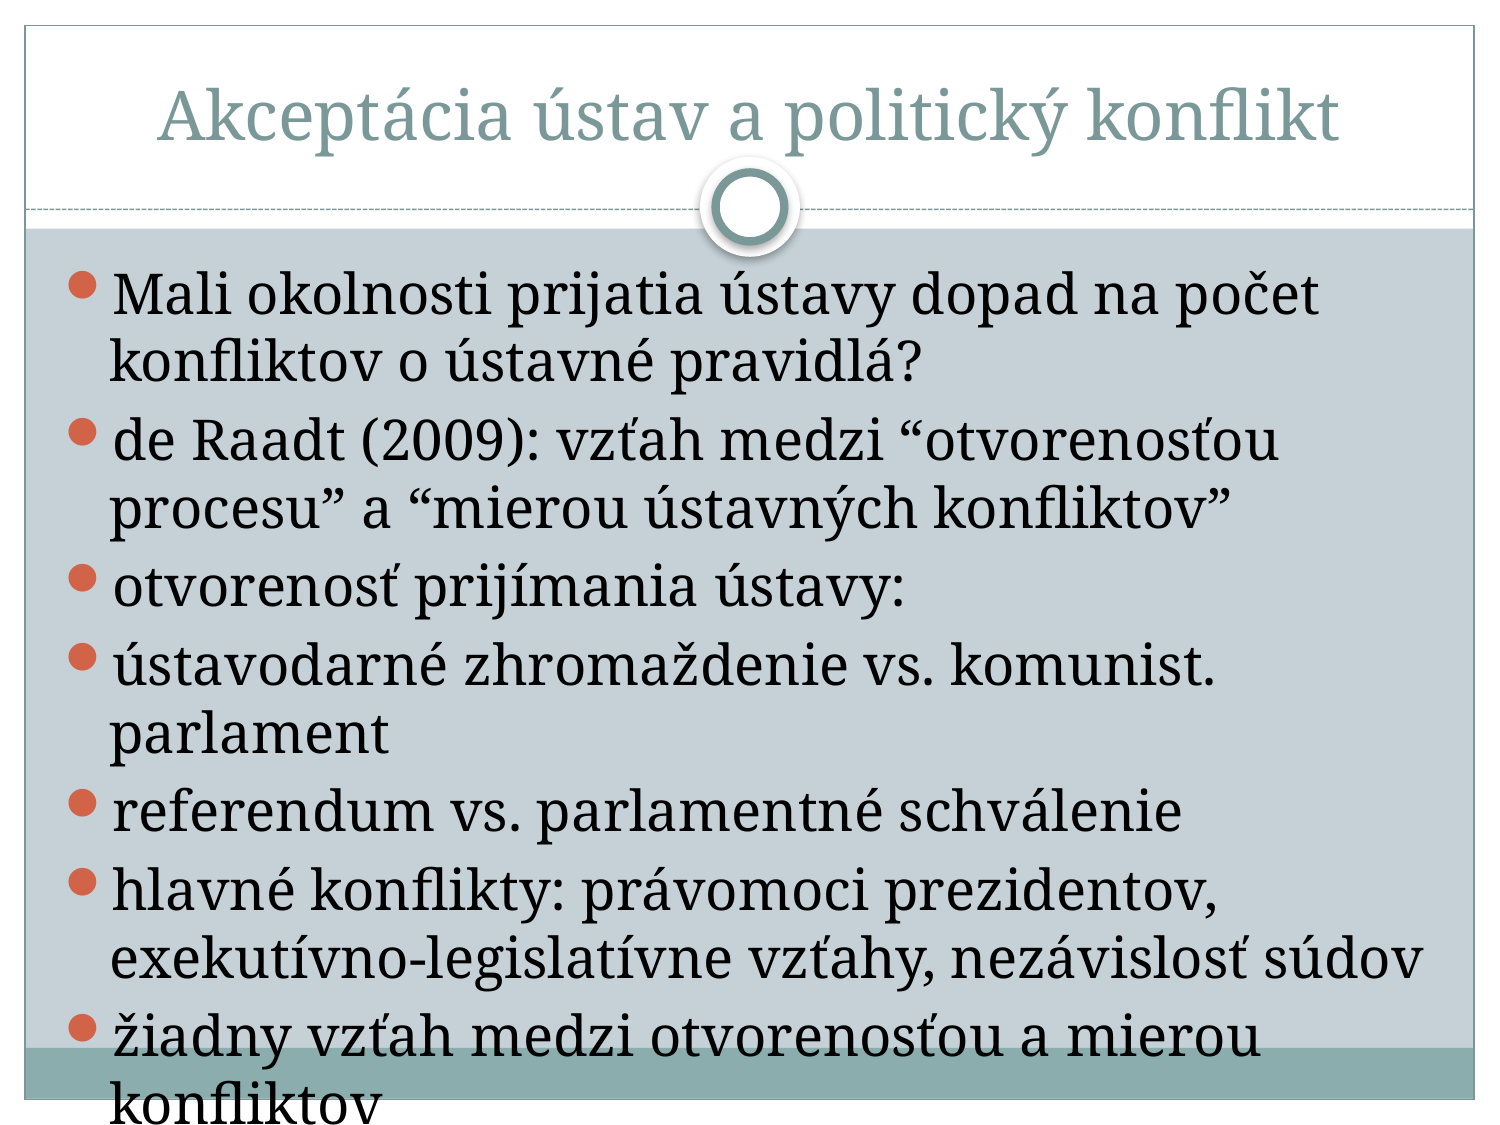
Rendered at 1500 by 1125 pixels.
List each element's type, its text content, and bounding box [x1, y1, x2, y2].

title Akceptácia ústav a politický konflikt [49, 37, 1450, 162]
list Mali okolnosti prijatia ústavy dopad na počet konfliktov o ústavné pravidlá? de Raadt (2009): vzťah medzi “otvorenosťou procesu” a “mierou ústavných konfliktov” otvorenosť prijímania ústavy: ústavodarné zhromaždenie vs. komunist. parlament referendum vs. parlamentné schválenie hlavné konflikty: právomoci prezidentov, exekutívno-legislatívne vzťahy, nezávislosť súdov žiadny vzťah medzi otvorenosťou a mierou konfliktov [49, 250, 1445, 1001]
